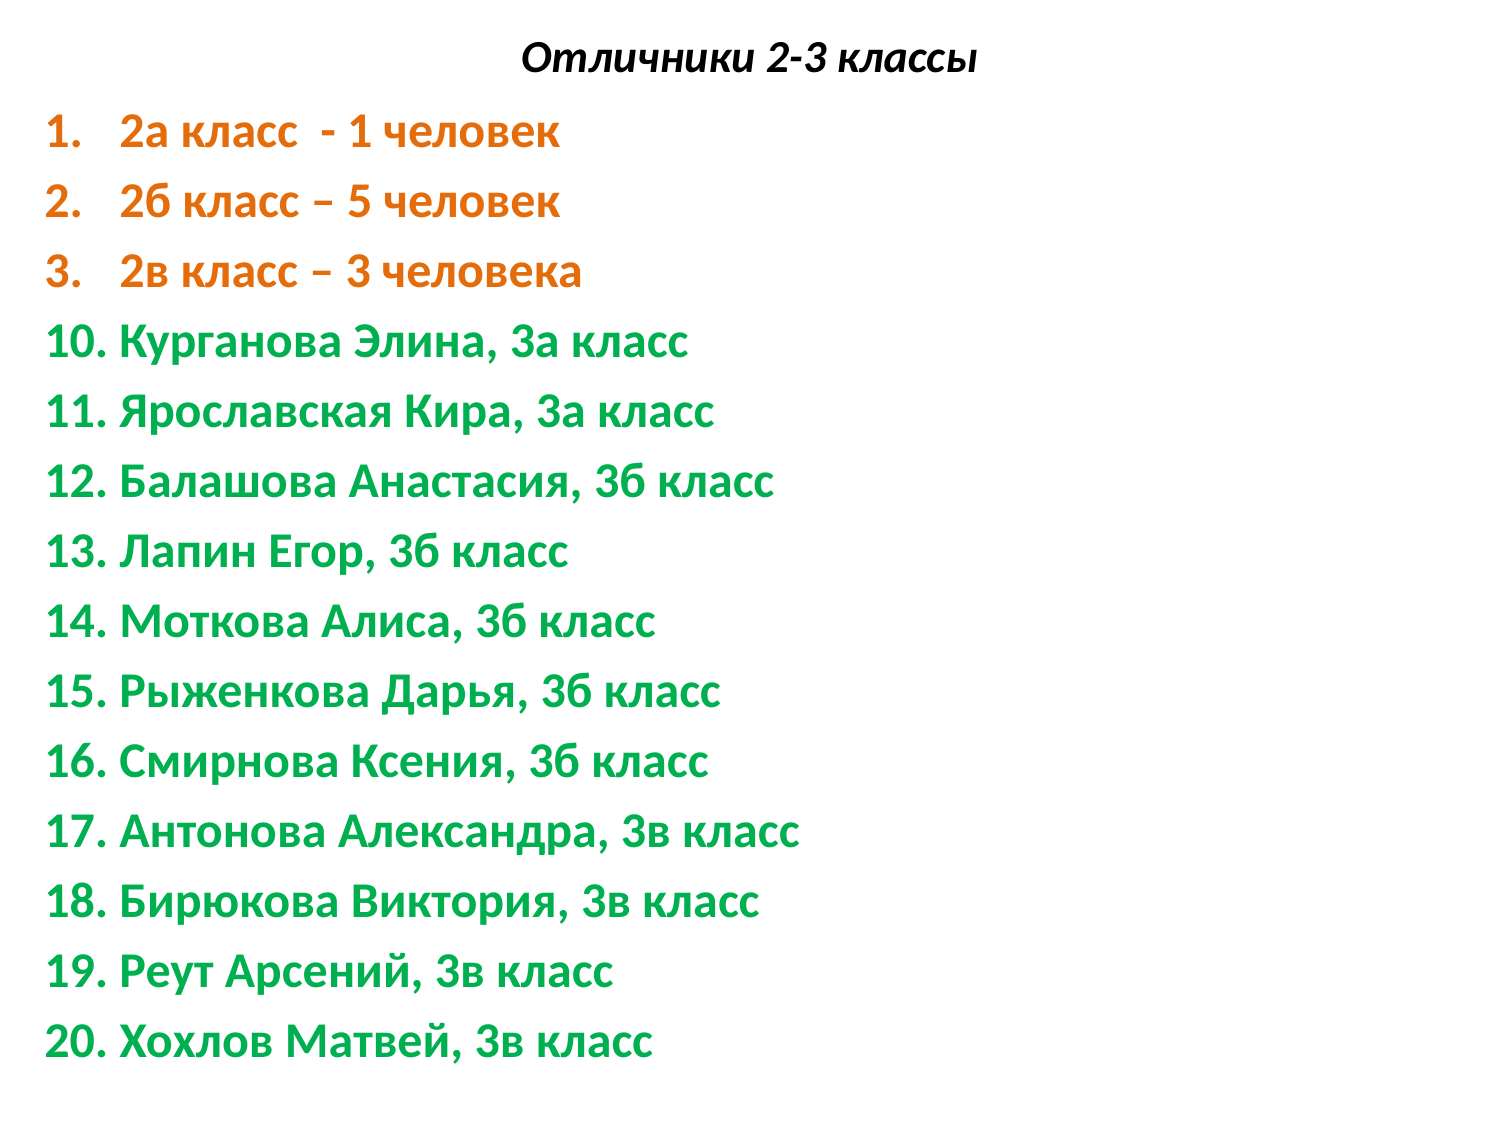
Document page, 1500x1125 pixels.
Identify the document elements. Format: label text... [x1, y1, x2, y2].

title Отличники 2-3 классы [75, 19, 1425, 90]
list 2а класс - 1 человек 2б класс – 5 человек 2в класс – 3 человека 10. Курганова Элина, 3а класс 11. Ярославская Кира, 3а класс 12. Балашова Анастасия, 3б класс 13. Лапин Егор, 3б класс 14. Моткова Алиса, 3б класс 15. Рыженкова Дарья, 3б класс 16. Смирнова Ксения, 3б класс 17. Антонова Александра, 3в класс 18. Бирюкова Виктория, 3в класс 19. Реут Арсений, 3в класс 20. Хохлов Матвей, 3в класс [29, 90, 1471, 1125]
